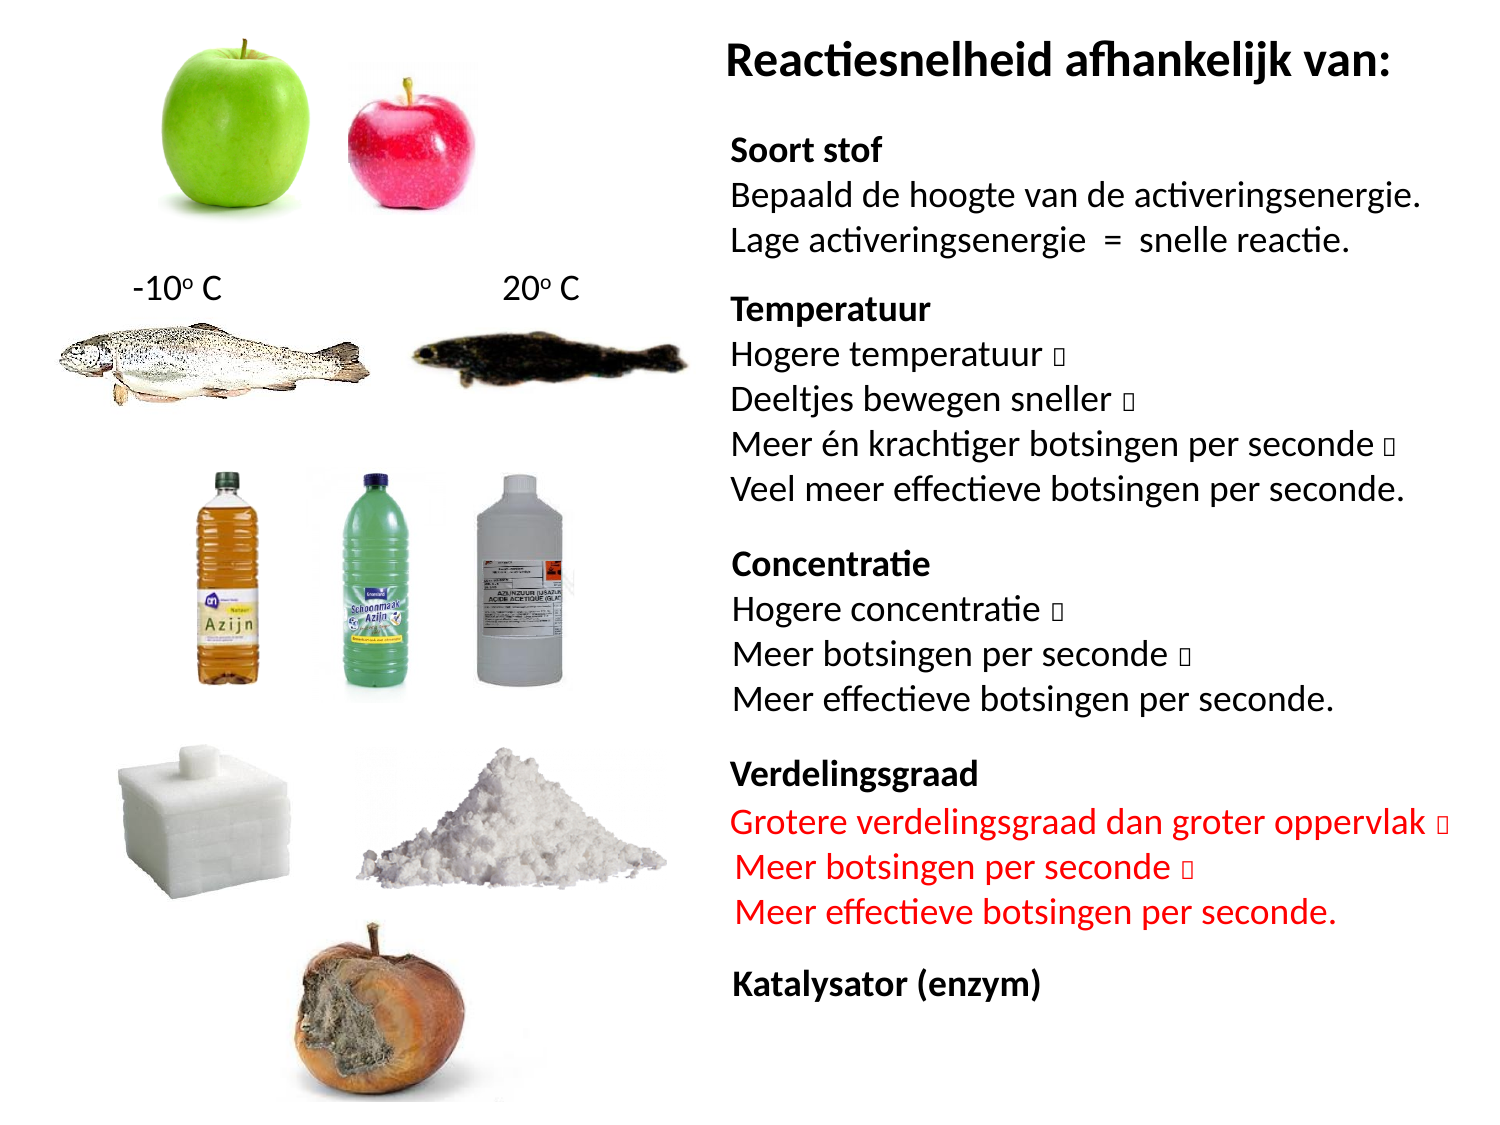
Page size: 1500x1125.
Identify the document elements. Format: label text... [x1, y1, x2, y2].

text_box Reactiesnelheid afhankelijk van: [483, 19, 1424, 94]
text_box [565, 117, 1500, 1059]
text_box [46, 247, 560, 466]
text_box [116, 662, 1483, 975]
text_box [158, 15, 479, 225]
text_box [116, 463, 575, 661]
picture [208, 975, 547, 1102]
